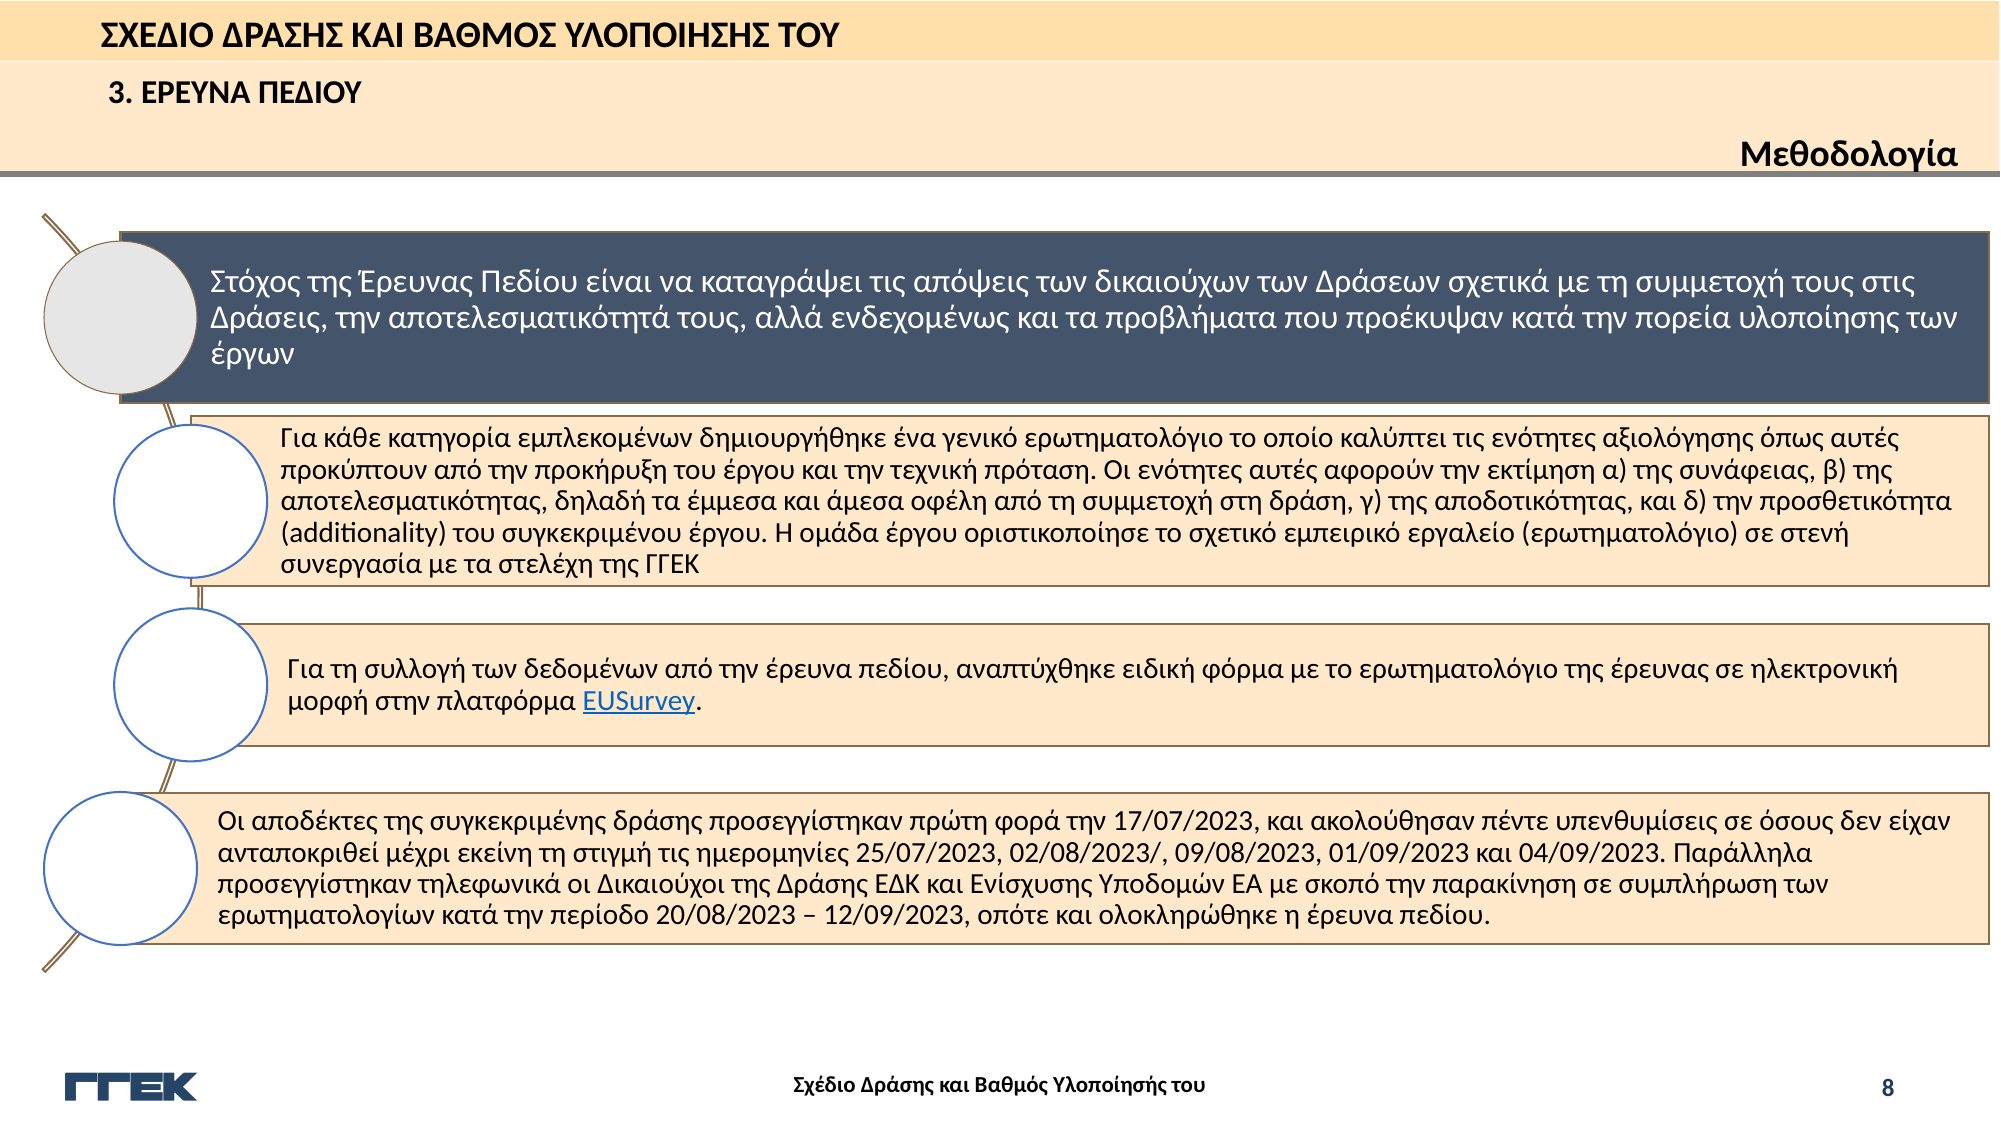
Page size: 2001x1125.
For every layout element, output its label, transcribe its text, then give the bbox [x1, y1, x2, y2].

picture [64, 1072, 198, 1101]
text_box 3. ΕΡΕΥΝΑ ΠΕΔΙΟΥ [93, 63, 378, 118]
text_box Μεθοδολογία [1725, 121, 2000, 182]
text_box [30, 195, 2000, 991]
